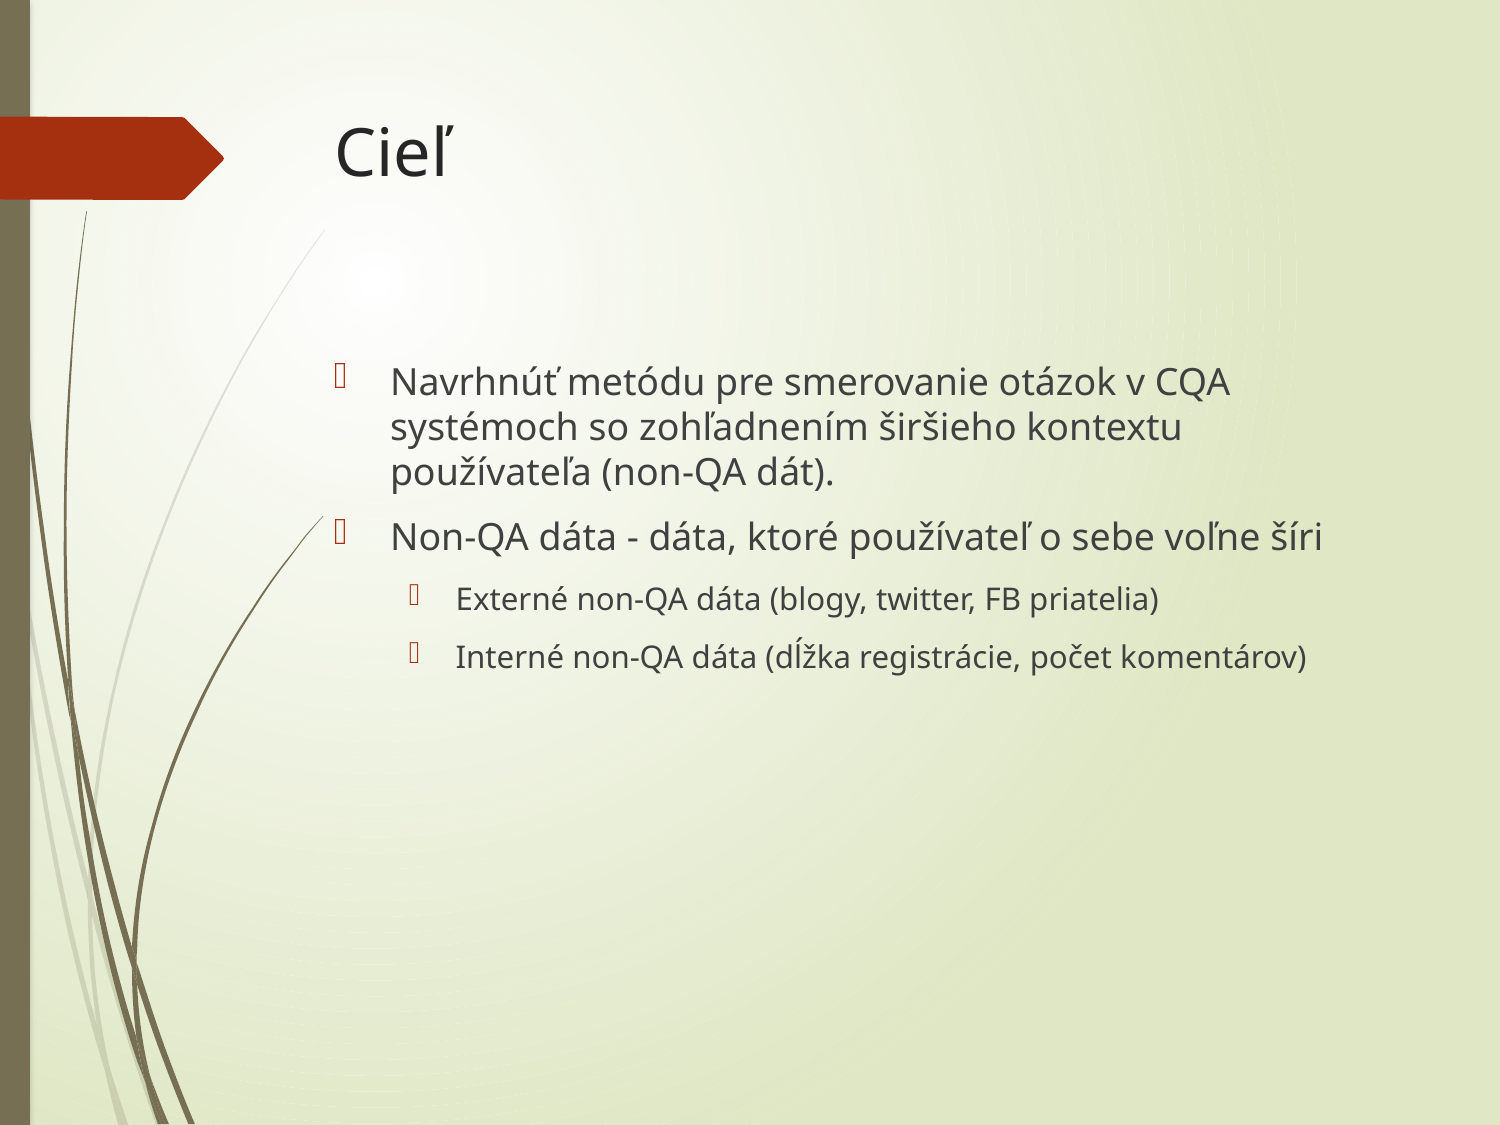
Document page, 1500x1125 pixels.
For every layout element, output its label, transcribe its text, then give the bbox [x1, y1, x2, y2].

list Navrhnúť metódu pre smerovanie otázok v CQA systémoch so zohľadnením širšieho kontextu používateľa (non-QA dát). Non-QA dáta - dáta, ktoré používateľ o sebe voľne šíri Externé non-QA dáta (blogy, twitter, FB priatelia) Interné non-QA dáta (dĺžka registrácie, počet komentárov) [318, 350, 1400, 970]
title Cieľ [319, 102, 1400, 313]
